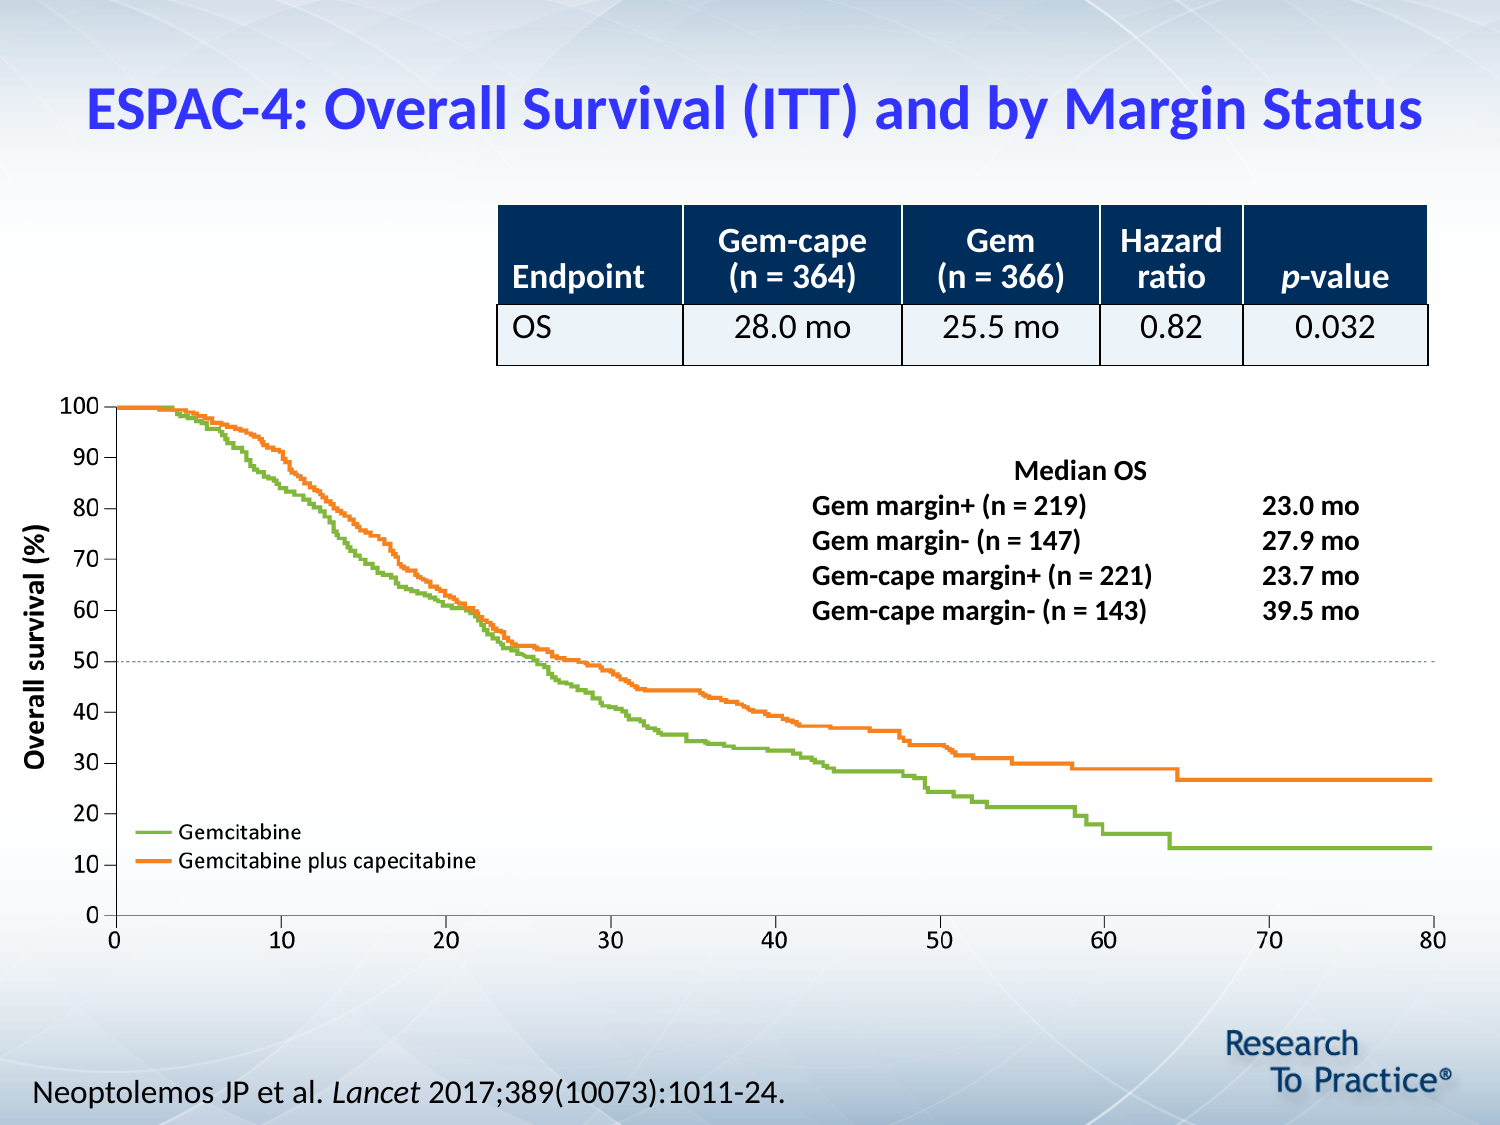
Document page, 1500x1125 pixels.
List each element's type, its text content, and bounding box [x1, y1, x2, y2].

table_header Gem-cape (n = 364) [684, 205, 901, 304]
table_header p-value [1244, 205, 1427, 304]
table_header Endpoint [498, 205, 682, 304]
title ESPAC-4: Overall Survival (ITT) and by Margin Status [64, 15, 1448, 204]
table_cell OS [498, 305, 682, 365]
table_cell 28.0 mo [684, 305, 901, 365]
table_cell 25.5 mo [903, 305, 1099, 365]
table_header Hazard ratio [1101, 205, 1242, 304]
text_box Neoptolemos JP et al. Lancet 2017;389(10073):1011-24. [17, 1062, 963, 1118]
table_cell 0.032 [1244, 305, 1427, 365]
table_cell 0.82 [1101, 305, 1242, 365]
picture [0, 0, 1500, 1125]
table_header Gem (n = 366) [903, 205, 1099, 304]
